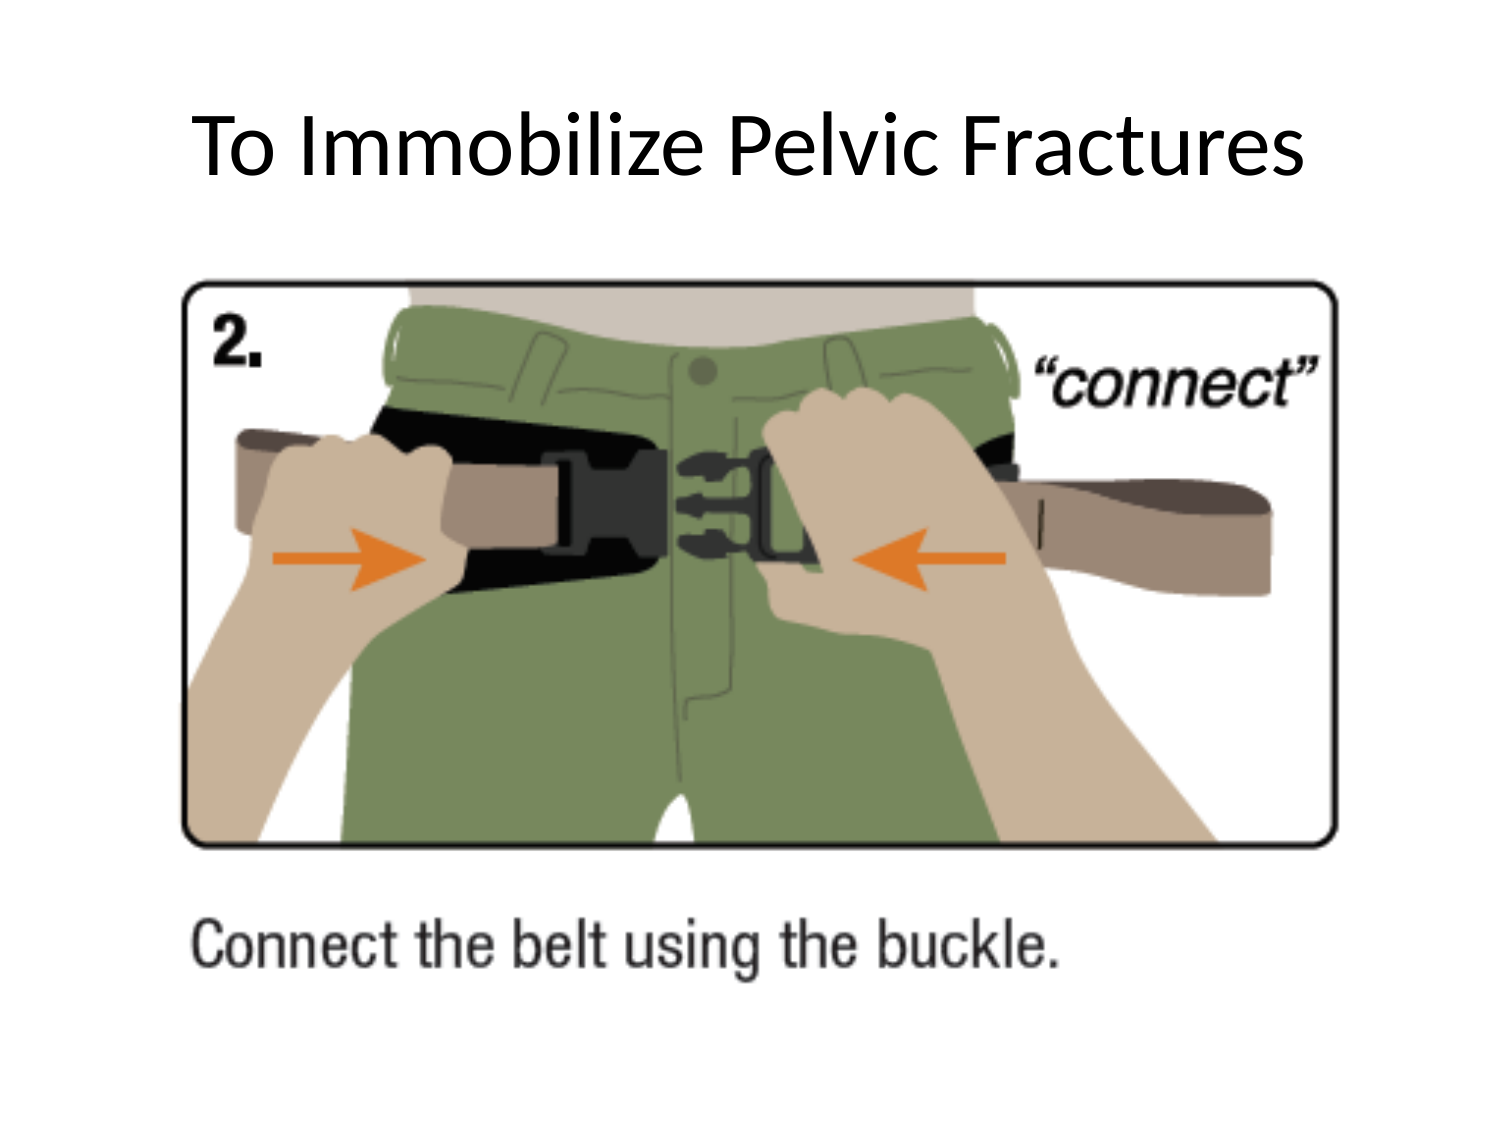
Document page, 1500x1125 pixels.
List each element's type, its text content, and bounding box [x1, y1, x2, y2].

picture [159, 262, 1363, 1013]
title To Immobilize Pelvic Fractures [75, 45, 1425, 233]
